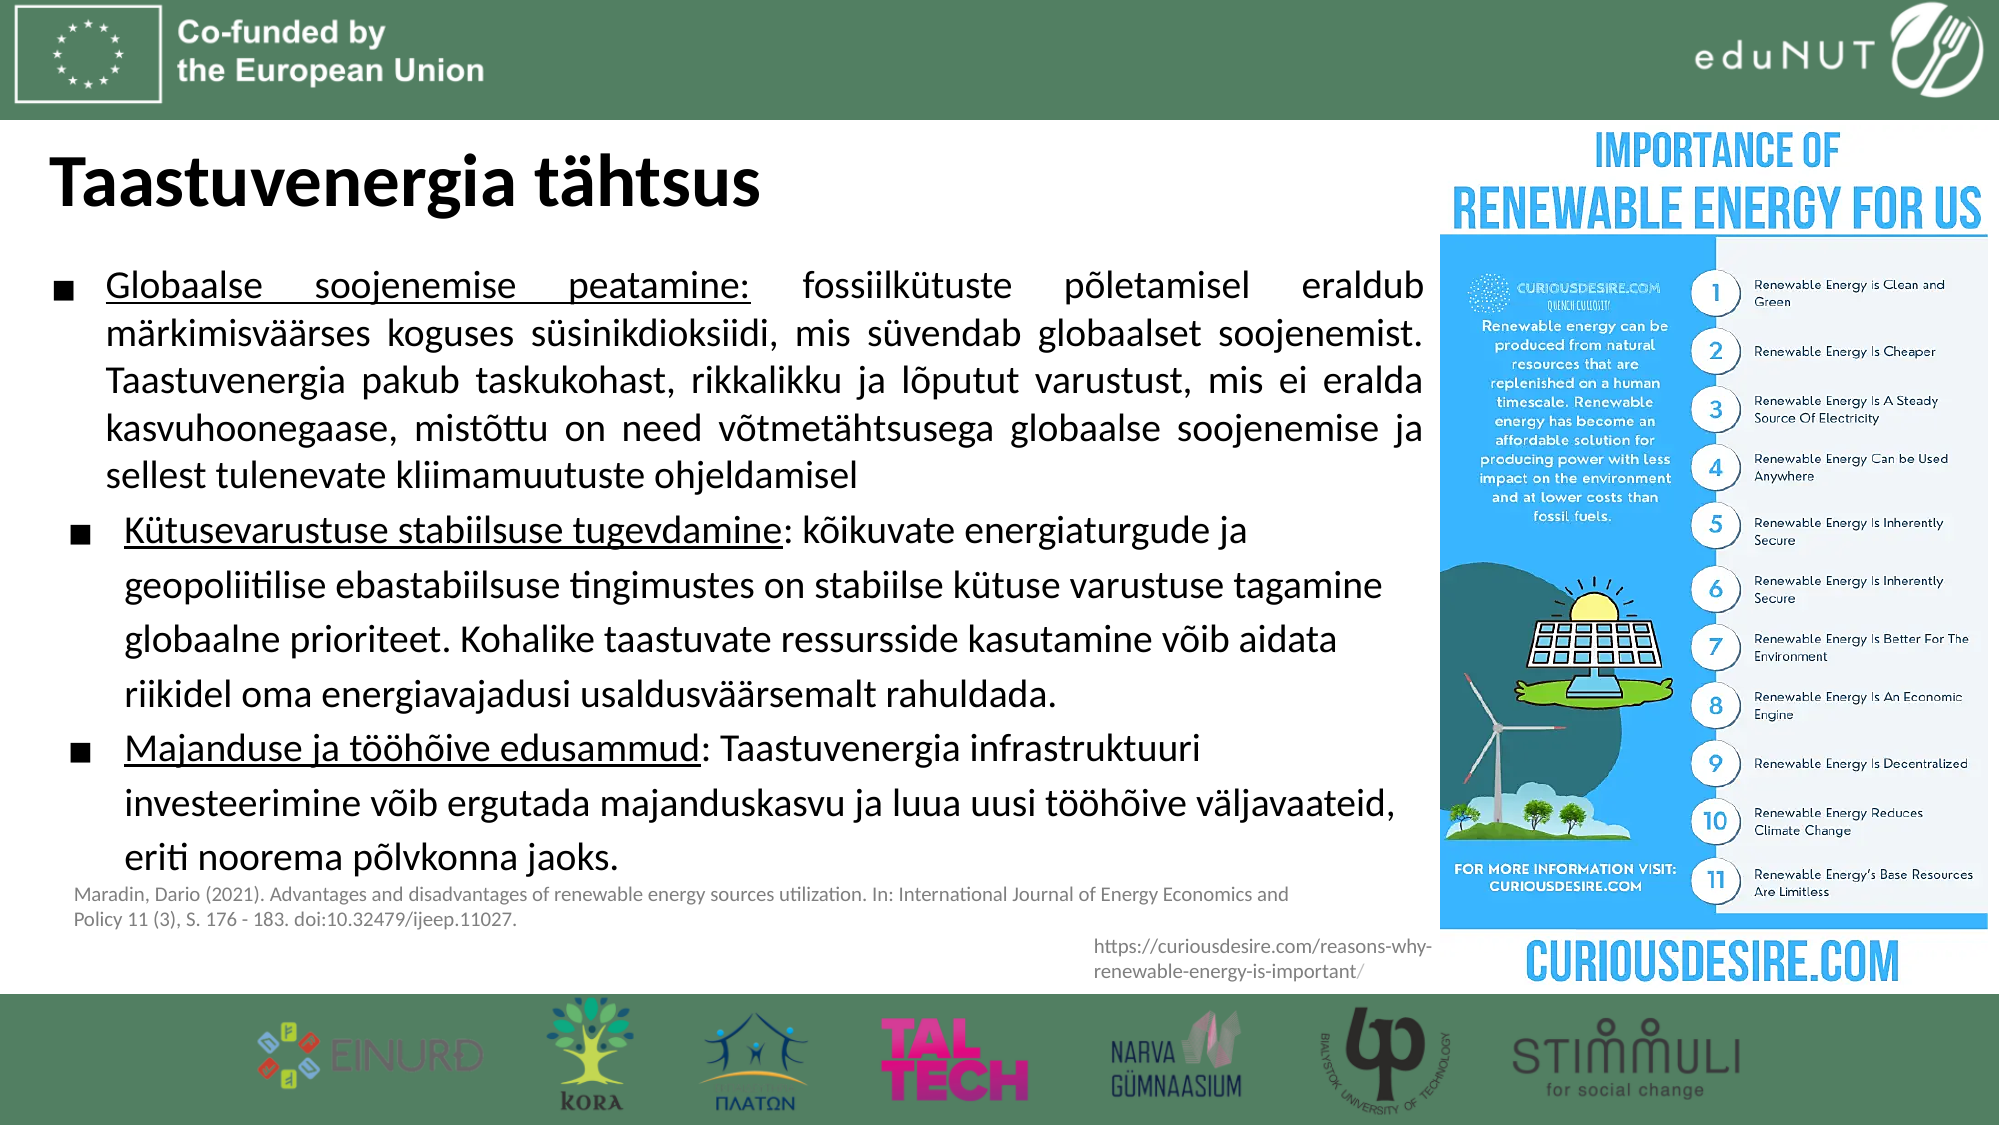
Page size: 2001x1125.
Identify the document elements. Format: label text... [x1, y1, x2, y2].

picture [0, 0, 1999, 120]
text_box Globaalse soojenemise peatamine: fossiilkütuste põletamisel eraldub märkimisväärses koguses süsinikdioksiidi, mis süvendab globaalset soojenemist. Taastuvenergia pakub taskukohast, rikkalikku ja lõputut varustust, mis ei eralda kasvuhoonegaase, mistõttu on need võtmetähtsusega globaalse soojenemise ja sellest tulenevate kliimamuutuste ohjeldamisel Kütusevarustuse stabiilsuse tugevdamine: kõikuvate energiaturgude ja geopoliitilise ebastabiilsuse tingimustes on stabiilse kütuse varustuse tagamine globaalne prioriteet. Kohalike taastuvate ressursside kasutamine võib aidata riikidel oma energiavajadusi usaldusväärsemalt rahuldada. Majanduse ja tööhõive edusammud: Taastuvenergia infrastruktuuri investeerimine võib ergutada majanduskasvu ja luua uusi tööhõive väljavaateid, eriti noorema põlvkonna jaoks. [34, 251, 1434, 887]
title Taastuvenergia tähtsus [34, 73, 1760, 251]
picture [0, 994, 1999, 1125]
picture [1440, 125, 1989, 992]
text_box https://curiousdesire.com/reasons-why-renewable-energy-is-important/ [1078, 925, 1434, 991]
text_box Maradin, Dario (2021). Advantages and disadvantages of renewable energy sources utilization. In: International Journal of Energy Economics and Policy 11 (3), S. 176 - 183. doi:10.32479/ijeep.11027. [58, 872, 1352, 938]
